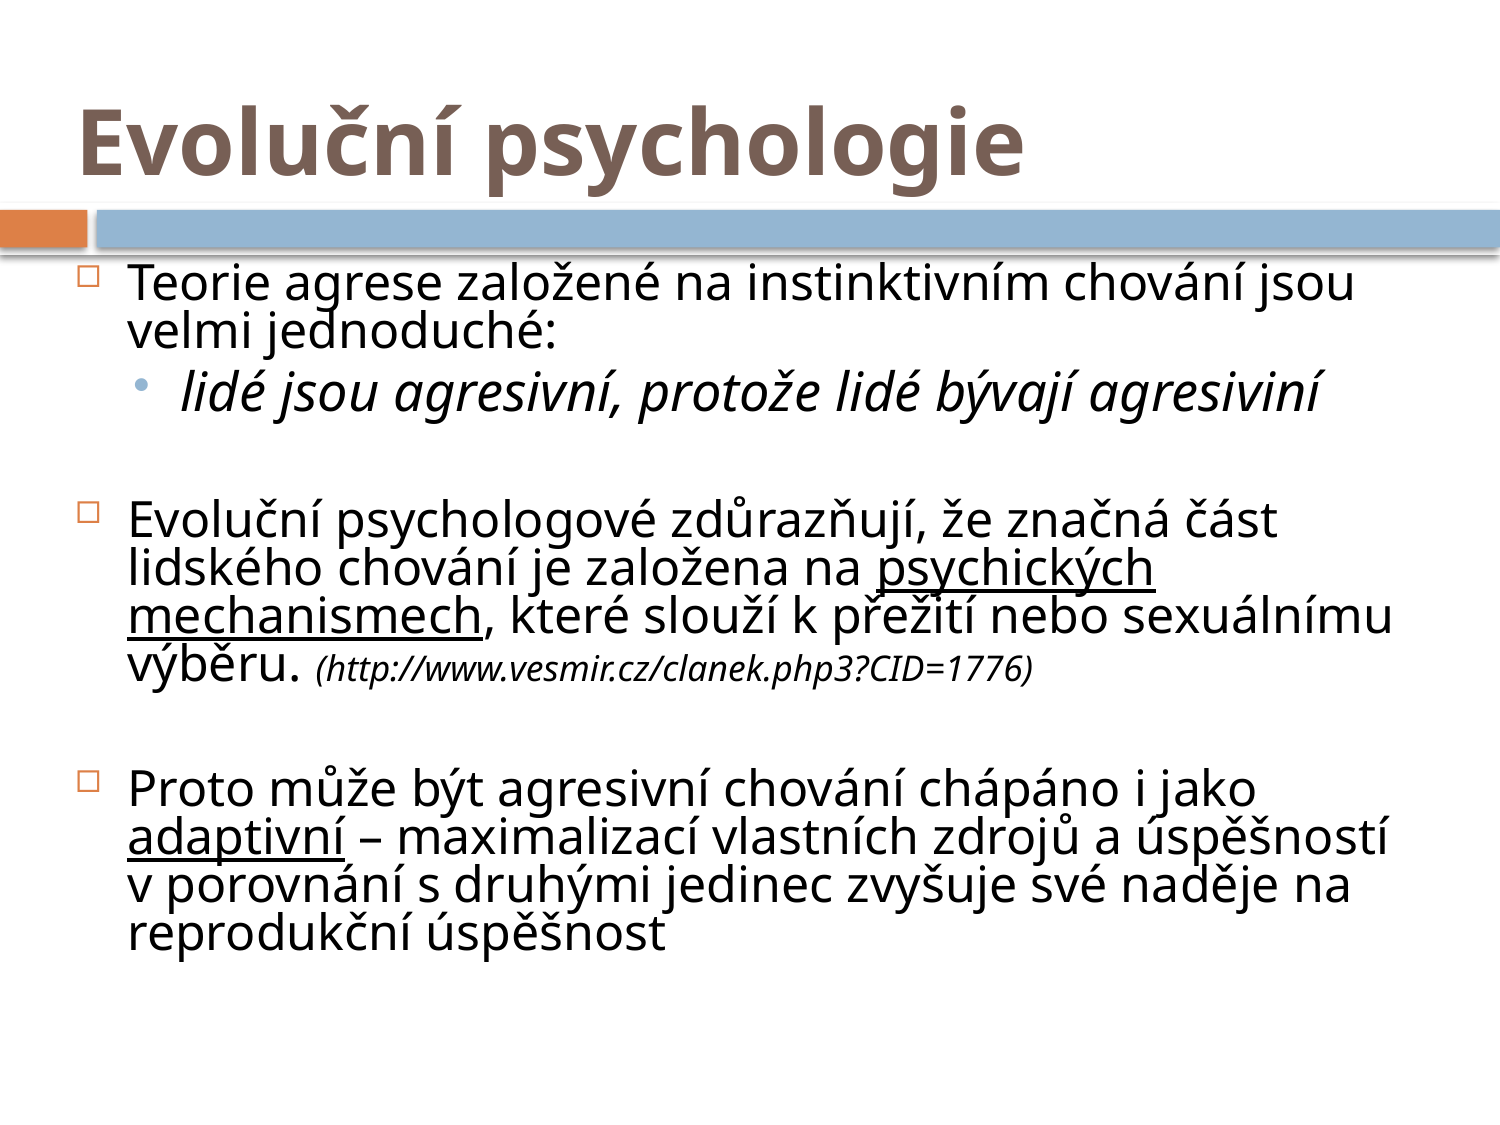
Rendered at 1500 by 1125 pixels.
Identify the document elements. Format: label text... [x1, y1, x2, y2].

list Teorie agrese založené na instinktivním chování jsou velmi jednoduché: lidé jsou agresivní, protože lidé bývají agresiviní Evoluční psychologové zdůrazňují, že značná část lidského chování je založena na psychických mechanismech, které slouží k přežití nebo sexuálnímu výběru. (http://www.vesmir.cz/clanek.php3?CID=1776) Proto může být agresivní chování chápáno i jako adaptivní – maximalizací vlastních zdrojů a úspěšností v porovnání s druhými jedinec zvyšuje své naděje na reprodukční úspěšnost [75, 262, 1426, 1006]
title Evoluční psychologie [75, 45, 1426, 233]
